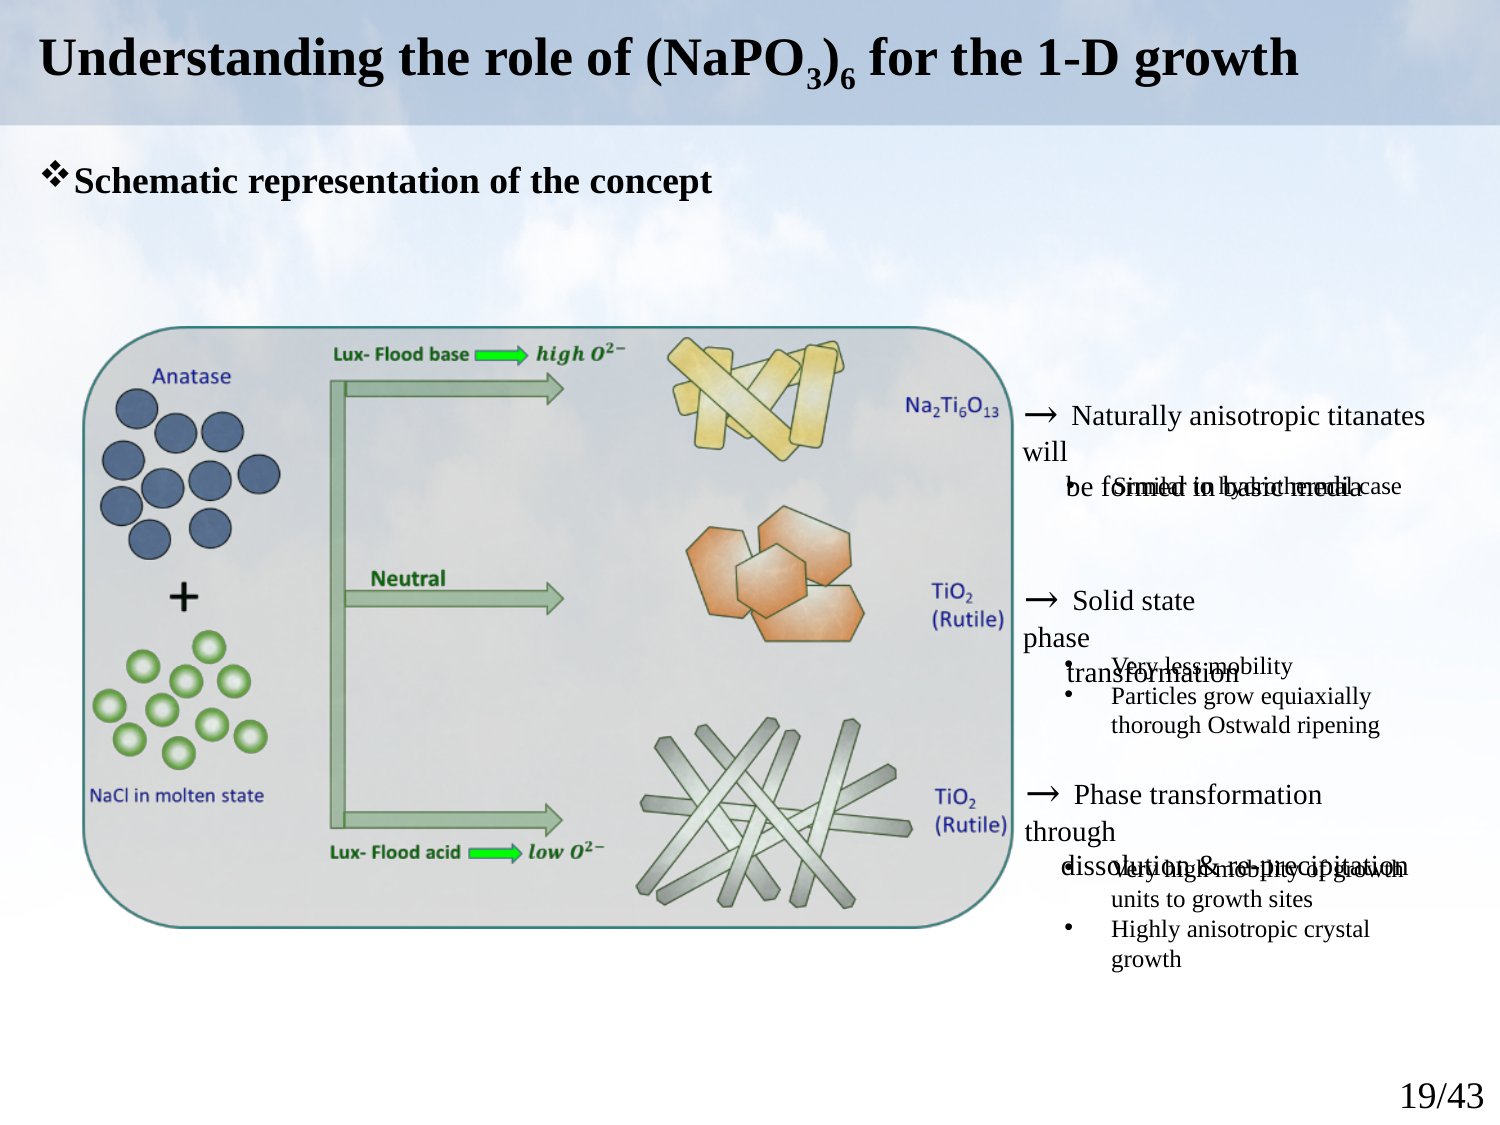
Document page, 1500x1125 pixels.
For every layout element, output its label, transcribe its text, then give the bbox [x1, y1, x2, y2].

text_box → Solid state phase transformation [1027, 565, 1280, 696]
text_box Very less mobility Particles grow equiaxially thorough Ostwald ripening [1049, 641, 1402, 747]
text_box 19/43 [1384, 1064, 1500, 1124]
text_box Similar to hydrothermal case [1051, 462, 1447, 507]
list Schematic representation of the concept [23, 149, 1477, 1061]
text_box → Naturally anisotropic titanates will be formed in basic media [1027, 380, 1493, 545]
text_box Very high mobility of growth units to growth sites Highly anisotropic crystal growth [1049, 844, 1425, 980]
text_box → Phase transformation through dissolution & re-precipitation [1027, 759, 1436, 890]
title Understanding the role of (NaPO3)6 for the 1-D growth [23, 0, 1477, 118]
picture [76, 326, 1024, 929]
